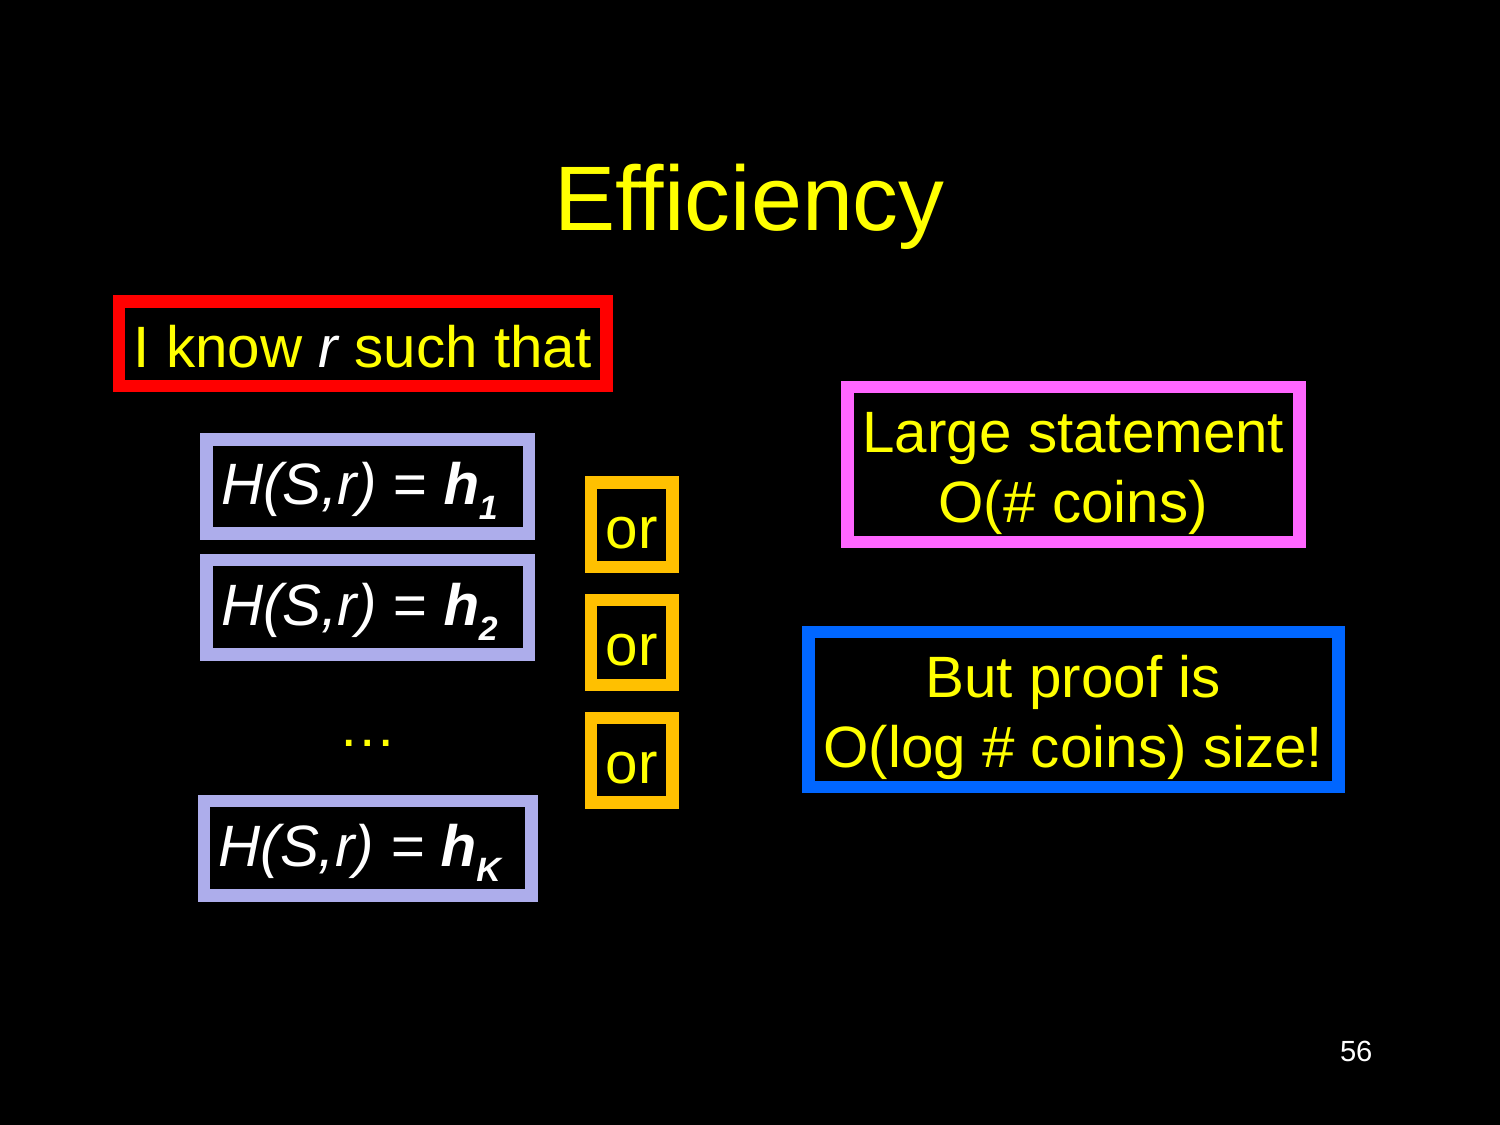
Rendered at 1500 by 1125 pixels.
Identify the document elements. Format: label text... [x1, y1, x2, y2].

text_box Large statement O(# coins) [847, 387, 1300, 542]
text_box H(S,r) = h1 [206, 439, 529, 534]
text_box But proof is O(log # coins) size! [808, 632, 1339, 787]
text_box I know r such that [118, 301, 607, 387]
text_box or [591, 600, 673, 685]
text_box or [591, 482, 673, 567]
text_box H(S,r) = hK [203, 801, 532, 896]
text_box H(S,r) = h2 [206, 559, 529, 655]
title Efficiency [112, 99, 1388, 288]
text_box or [591, 718, 673, 803]
slide_number 56 [1074, 1024, 1388, 1101]
text_box … [323, 680, 412, 766]
